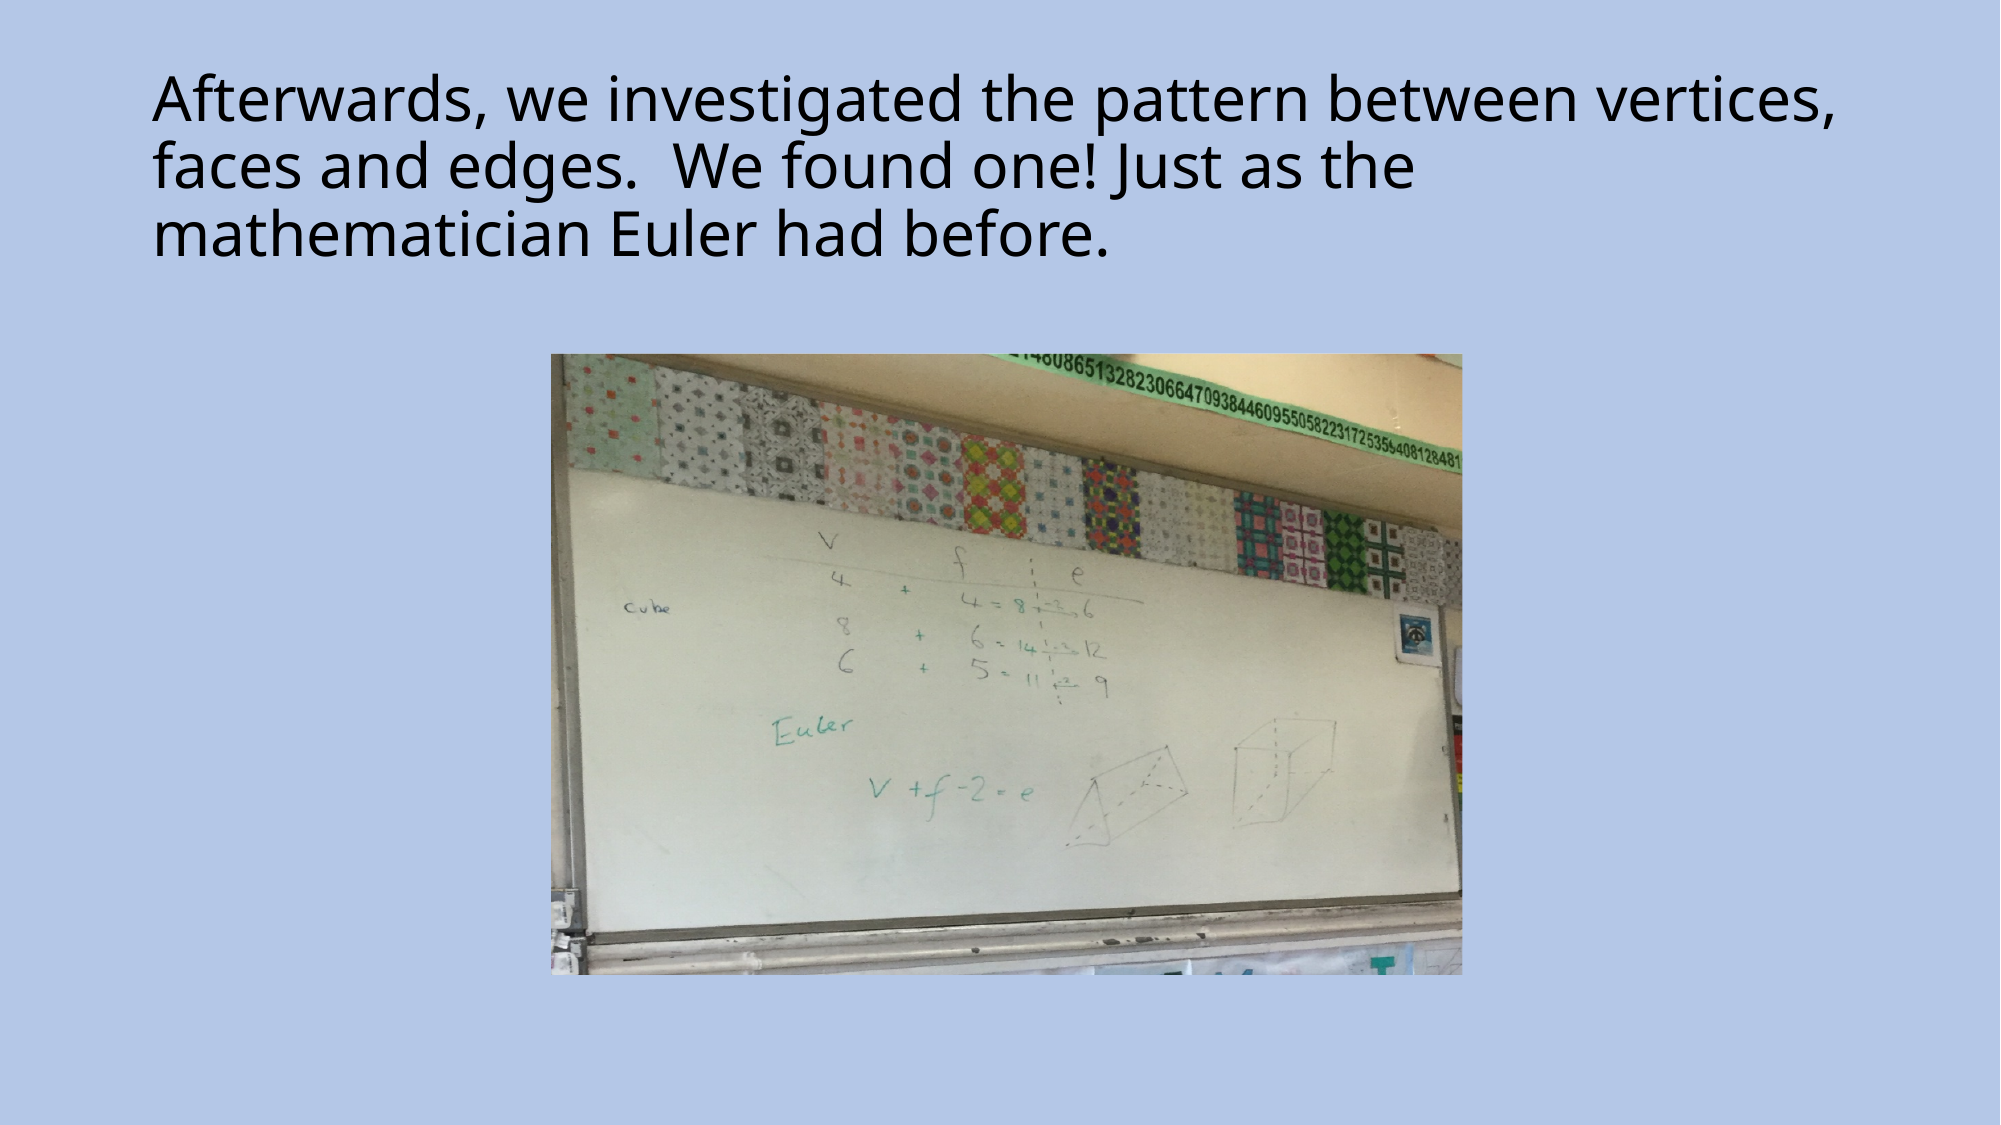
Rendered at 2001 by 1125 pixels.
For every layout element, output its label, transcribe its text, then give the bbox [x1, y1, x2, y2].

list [695, 208, 1317, 1121]
picture [551, 354, 695, 975]
title Afterwards, we investigated the pattern between vertices, faces and edges. We found one! Just as the mathematician Euler had before. [137, 59, 1863, 278]
picture [1317, 354, 1462, 975]
